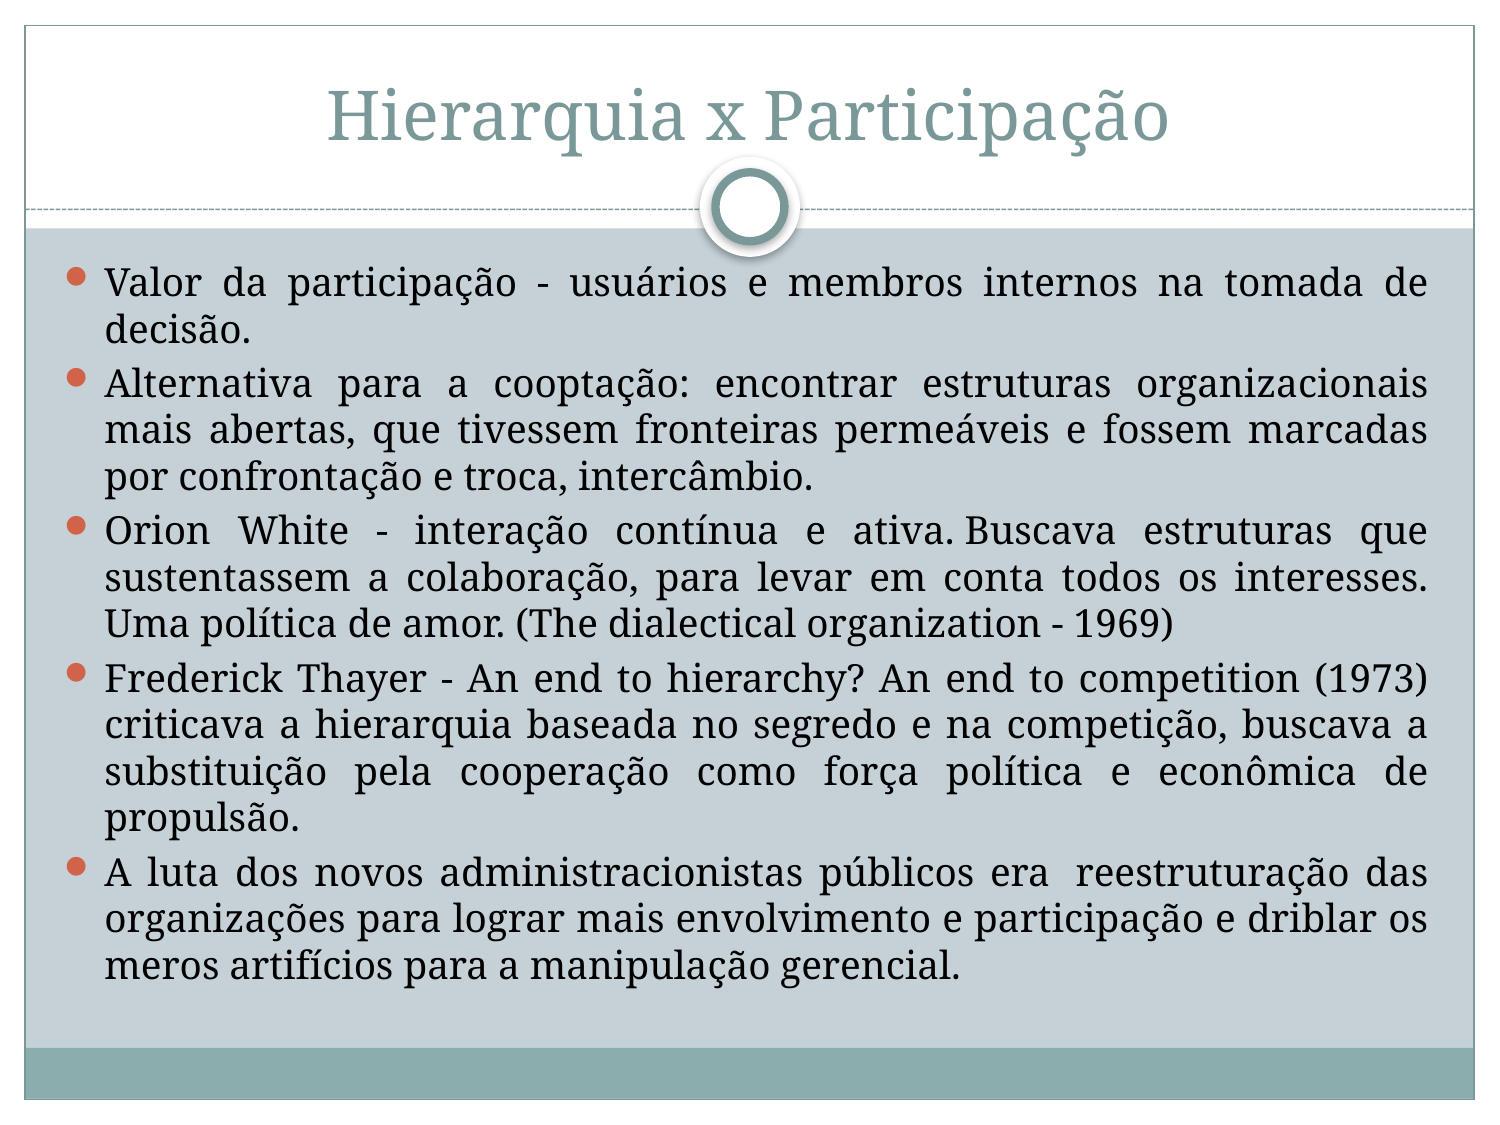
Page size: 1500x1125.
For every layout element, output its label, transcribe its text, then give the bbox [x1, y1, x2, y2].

list Valor da participação - usuários e membros internos na tomada de decisão. Alternativa para a cooptação: encontrar estruturas organizacionais mais abertas, que tivessem fronteiras permeáveis e fossem marcadas por confrontação e troca, intercâmbio. Orion White - interação contínua e ativa. Buscava estruturas que sustentassem a colaboração, para levar em conta todos os interesses. Uma política de amor. (The dialectical organization - 1969) Frederick Thayer - An end to hierarchy? An end to competition (1973) criticava a hierarquia baseada no segredo e na competição, buscava a substituição pela cooperação como força política e econômica de propulsão. A luta dos novos administracionistas públicos era reestruturação das organizações para lograr mais envolvimento e participação e driblar os meros artifícios para a manipulação gerencial. [49, 250, 1445, 1001]
title Hierarquia x Participação [49, 37, 1450, 162]
